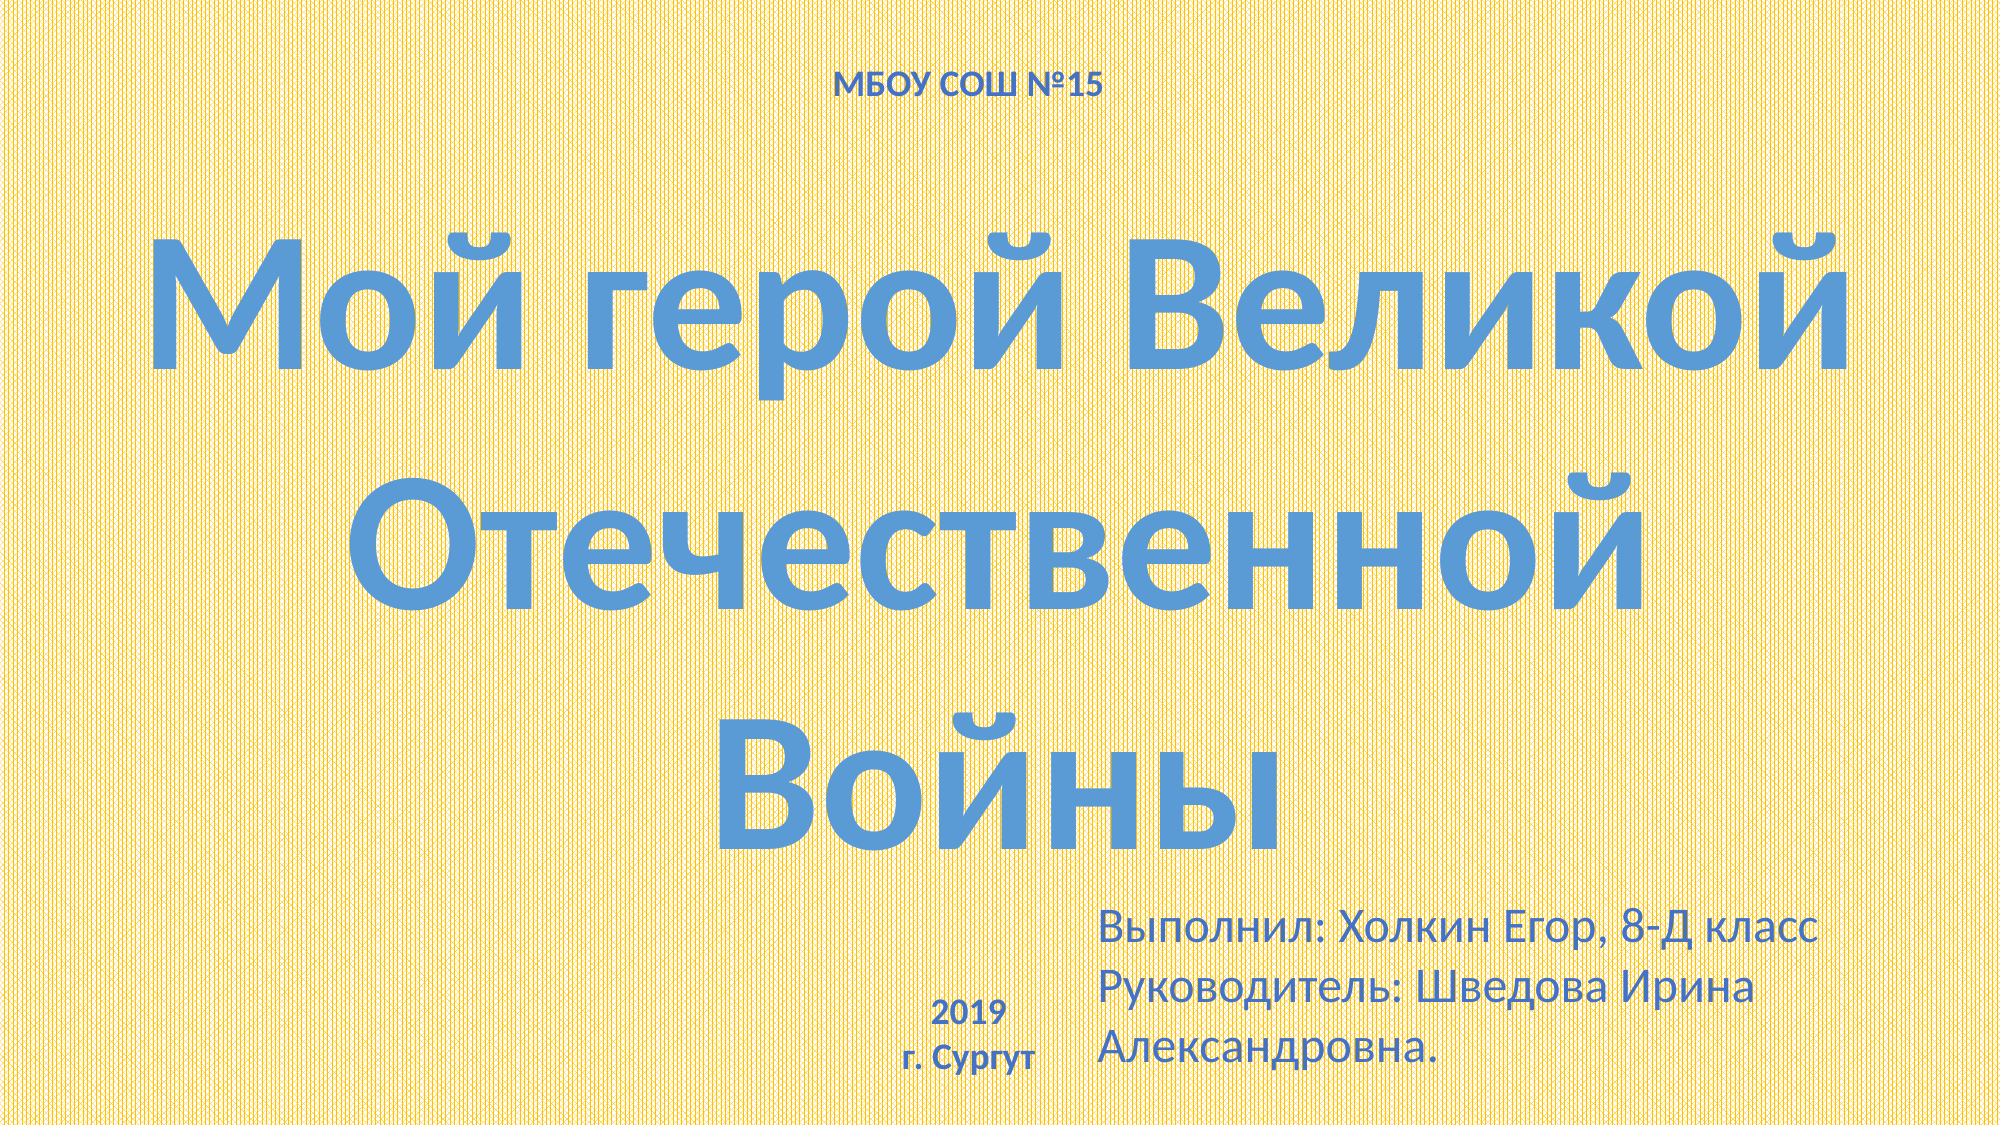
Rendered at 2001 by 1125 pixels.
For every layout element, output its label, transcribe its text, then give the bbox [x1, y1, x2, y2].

text_box МБОУ СОШ №15 [783, 51, 1154, 112]
text_box Выполнил: Холкин Егор, 8-Д класс Руководитель: Шведова Ирина Александровна. [1082, 884, 1918, 1080]
text_box Мой герой Великой Отечественной Войны [24, 161, 1975, 897]
text_box 2019 г. Сургут [765, 979, 1172, 1085]
